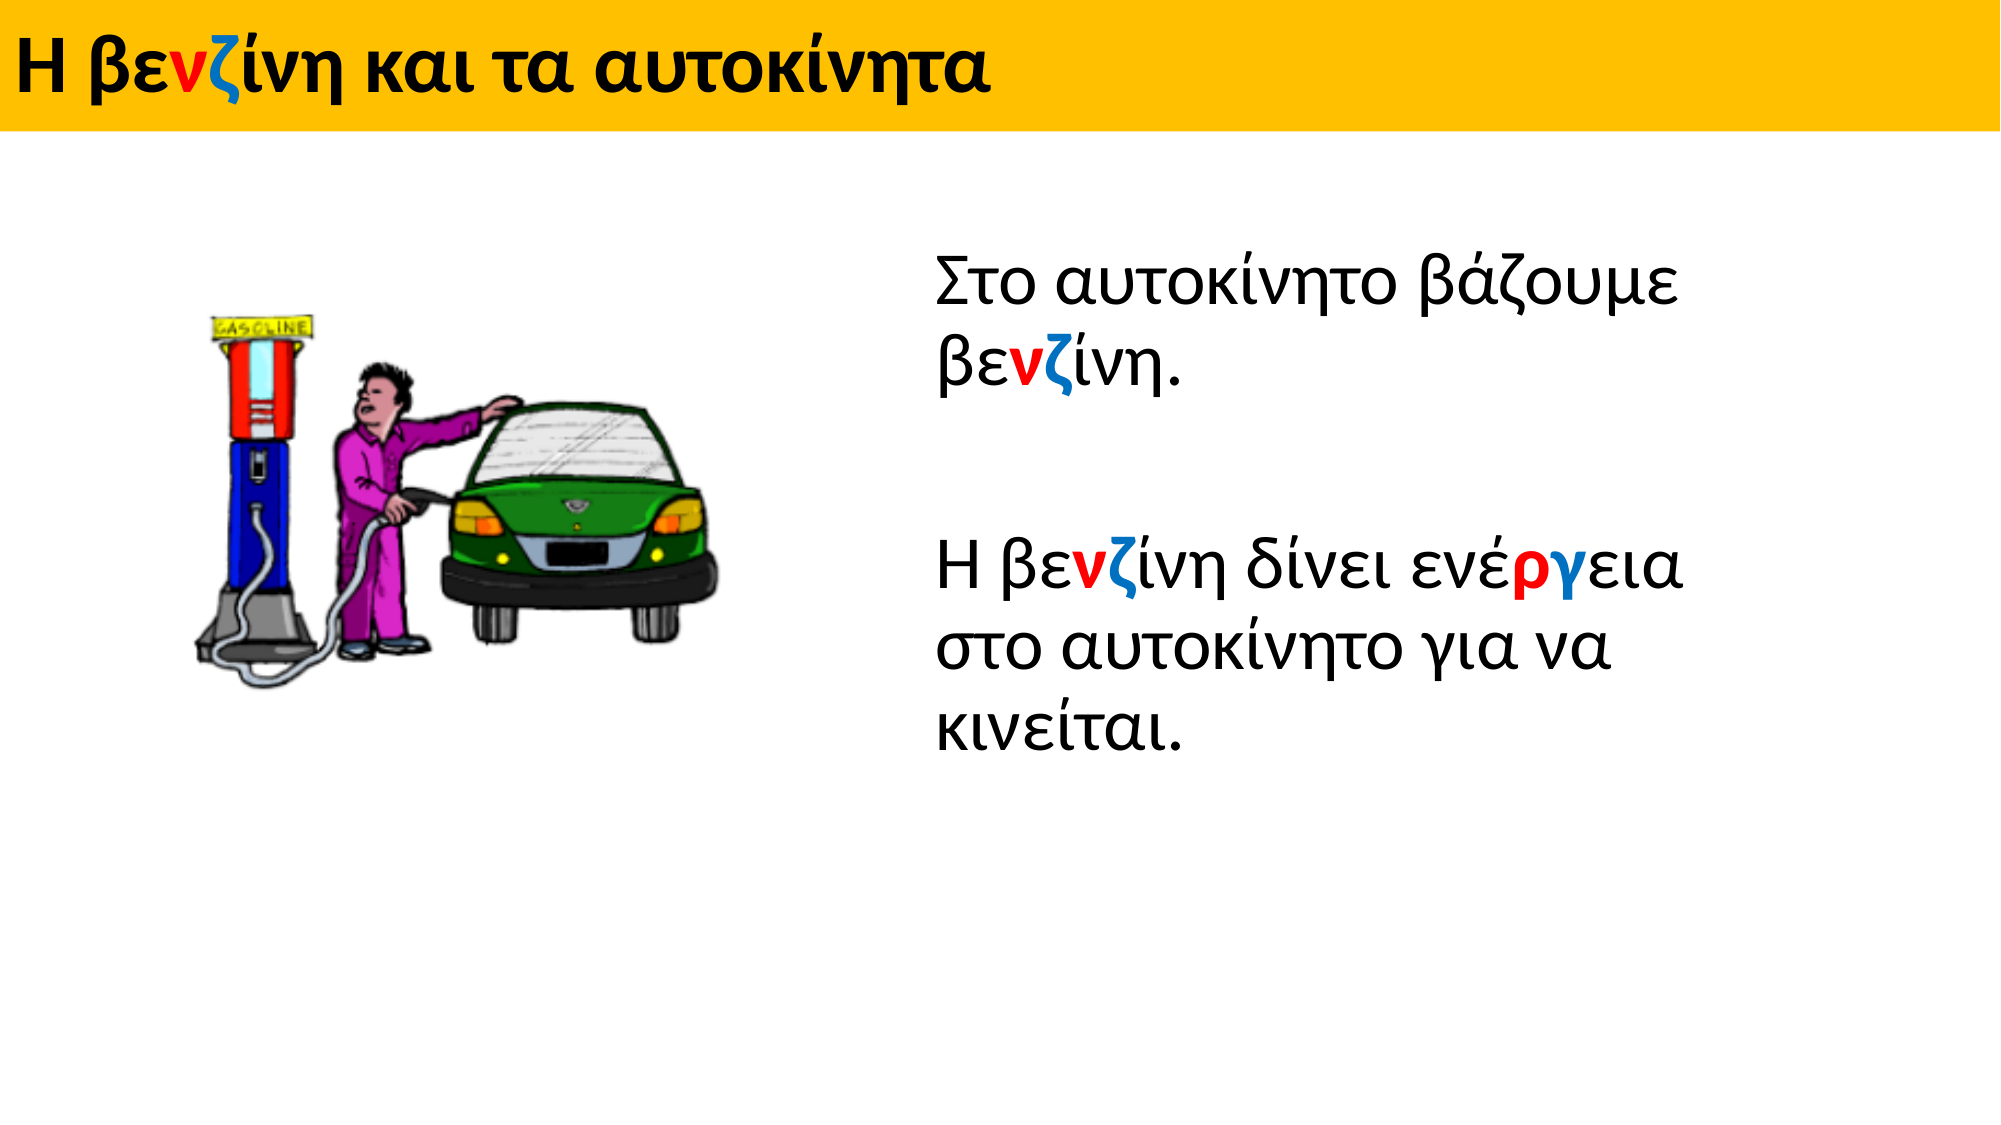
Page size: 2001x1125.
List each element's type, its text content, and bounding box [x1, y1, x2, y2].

picture [180, 291, 736, 709]
list Στο αυτοκίνητο βάζουμε βενζίνη. Η βενζίνη δίνει ενέργεια στο αυτοκίνητο για να κινείται. [920, 232, 1792, 946]
title Η βενζίνη και τα αυτοκίνητα [0, 0, 2000, 132]
